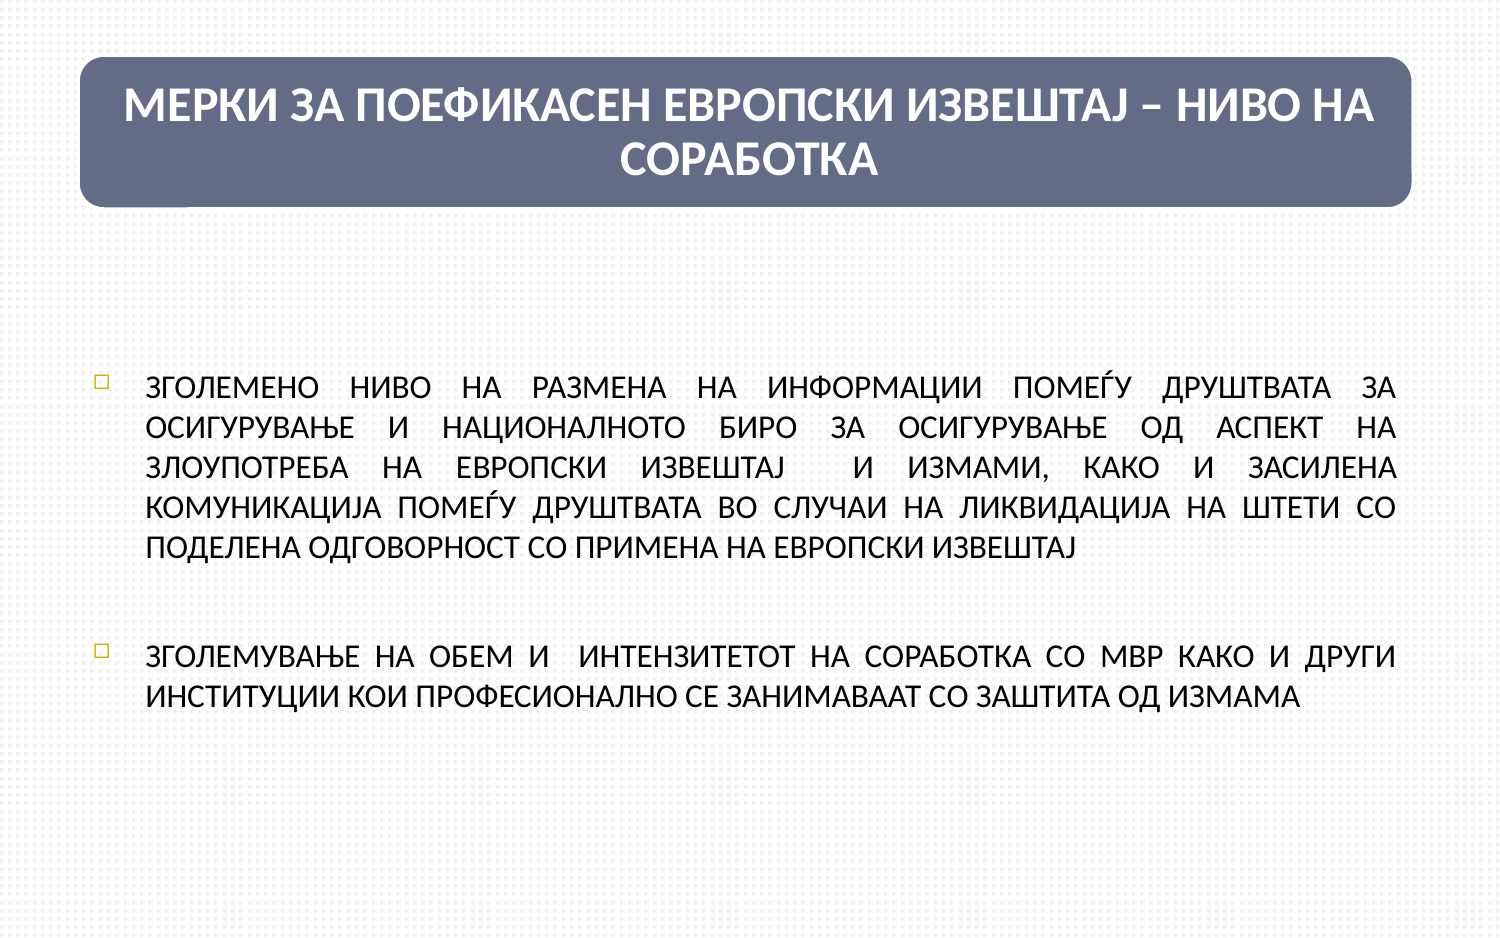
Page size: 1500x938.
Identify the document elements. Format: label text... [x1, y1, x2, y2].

text_box ЗГОЛЕМЕНО НИВО НА РАЗМЕНА НА ИНФОРМАЦИИ ПОМЕЃУ ДРУШТВАТА ЗА ОСИГУРУВАЊЕ И НАЦИОНАЛНОТО БИРО ЗА ОСИГУРУВАЊЕ ОД АСПЕКТ НА ЗЛОУПОТРЕБА НА ЕВРОПСКИ ИЗВЕШТАЈ И ИЗМАМИ, КАКО И ЗАСИЛЕНА КОМУНИКАЦИЈА ПОМЕЃУ ДРУШТВАТА ВО СЛУЧАИ НА ЛИКВИДАЦИЈА НА ШТЕТИ СО ПОДЕЛЕНА ОДГОВОРНОСТ СО ПРИМЕНА НА ЕВРОПСКИ ИЗВЕШТАЈ ЗГОЛЕМУВАЊЕ НА ОБЕМ И ИНТЕНЗИТЕТОТ НА СОРАБОТКА СО МВР КАКО И ДРУГИ ИНСТИТУЦИИ КОИ ПРОФЕСИОНАЛНО СЕ ЗАНИМАВААТ СО ЗАШТИТА ОД ИЗМАМА [78, 303, 1414, 859]
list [77, 55, 1414, 210]
